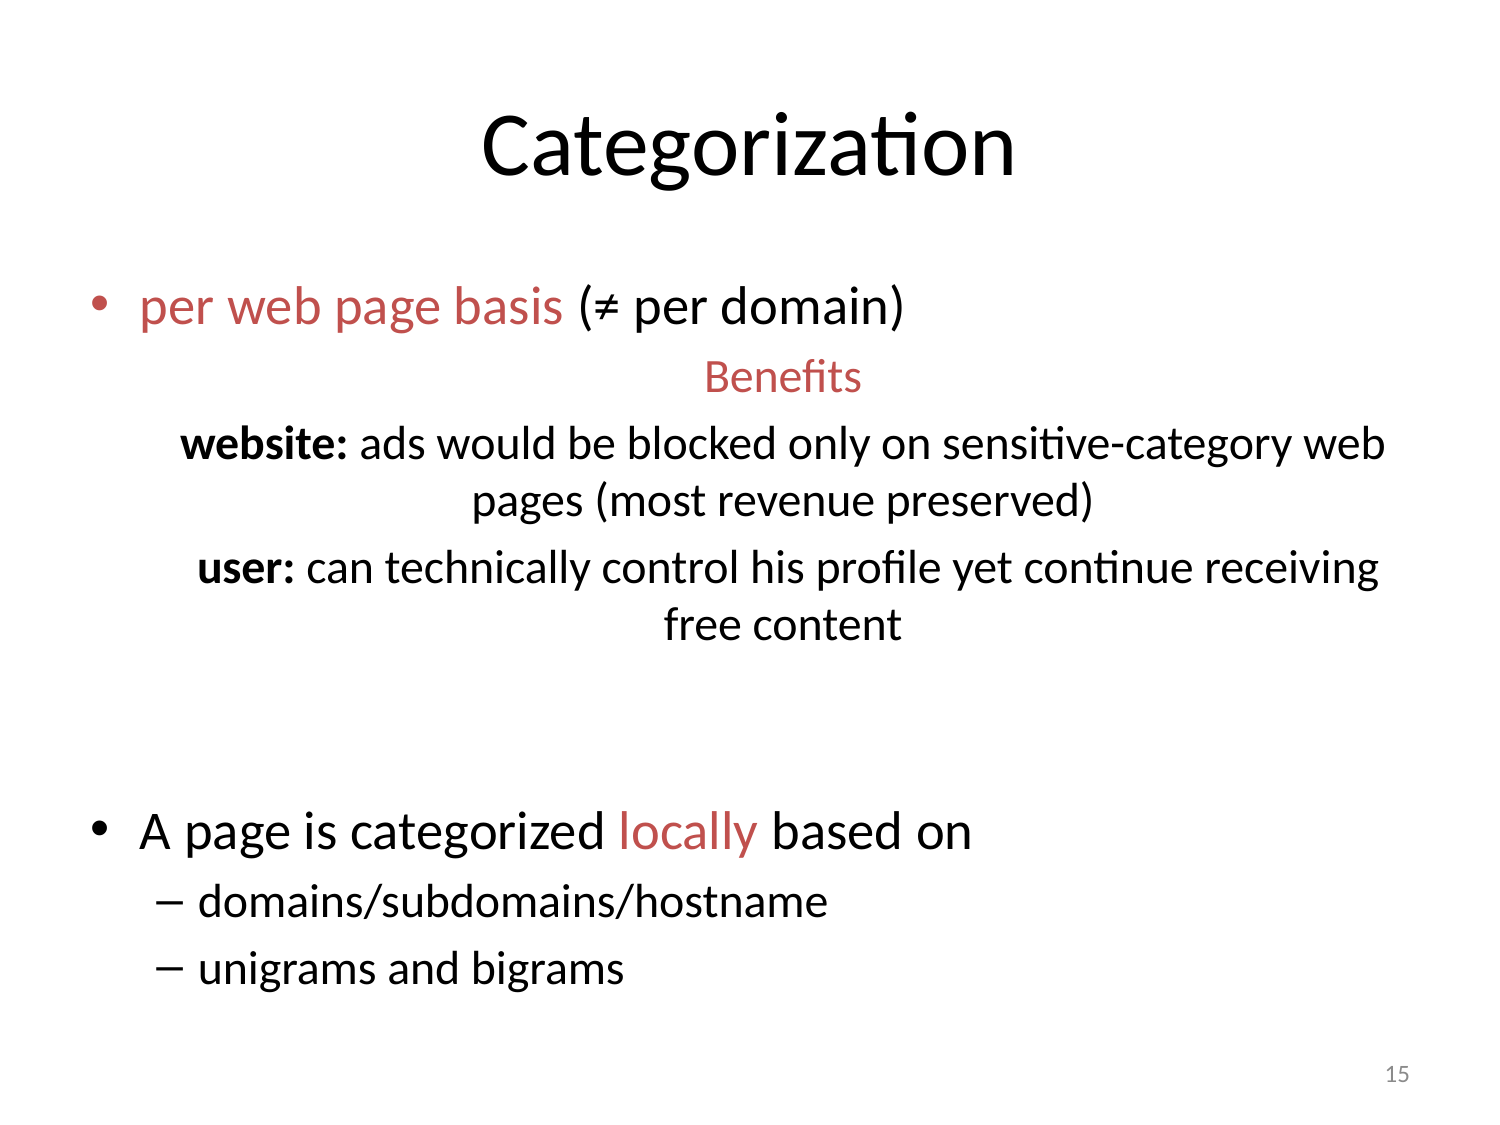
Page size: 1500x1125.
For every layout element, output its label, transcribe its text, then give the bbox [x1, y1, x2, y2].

title Categorization [75, 45, 1425, 233]
list per web page basis (≠ per domain) Benefits website: ads would be blocked only on sensitive-category web pages (most revenue preserved) user: can technically control his profile yet continue receiving free content A page is categorized locally based on domains/subdomains/hostname unigrams and bigrams [75, 262, 1425, 1005]
slide_number 15 [1074, 1042, 1425, 1103]
